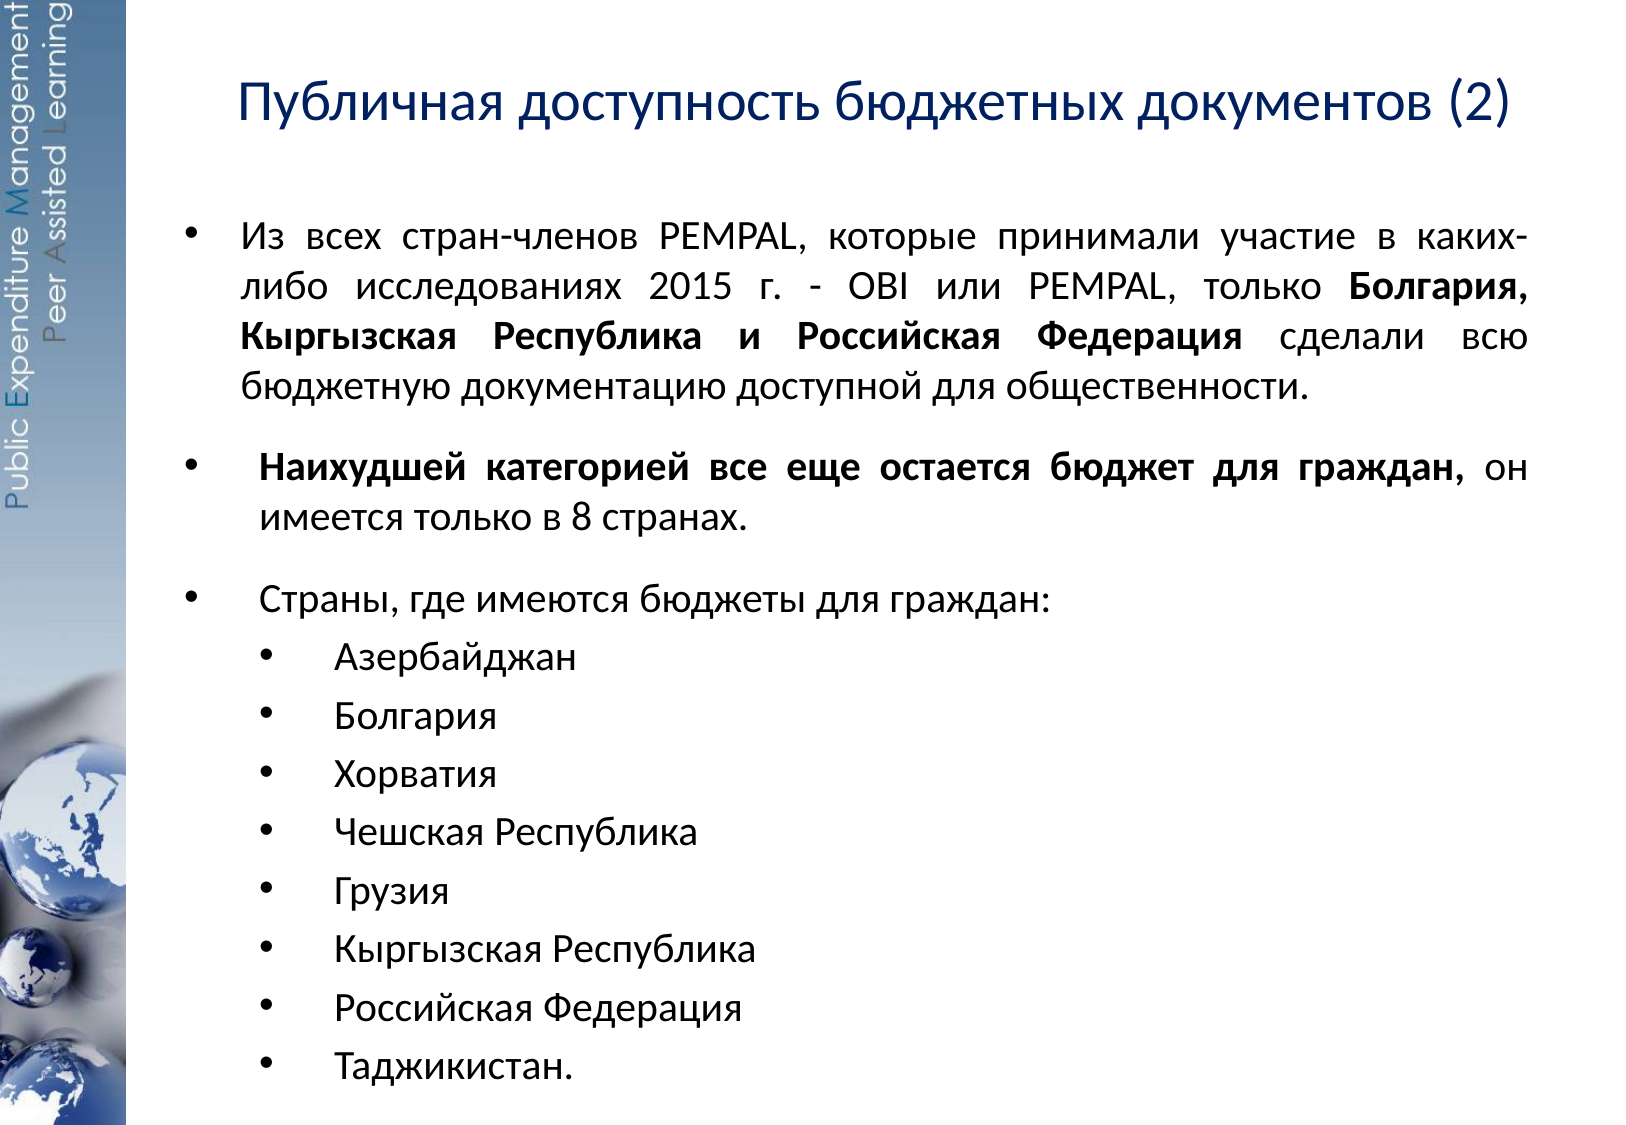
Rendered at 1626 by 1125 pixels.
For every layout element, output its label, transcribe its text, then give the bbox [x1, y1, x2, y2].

subtitle Из всех стран-членов PEMPAL, которые принимали участие в каких-либо исследованиях 2015 г. - OBI или PEMPAL, только Болгария, Кыргызская Республика и Российская Федерация сделали всю бюджетную документацию доступной для общественности. Наихудшей категорией все еще остается бюджет для граждан, он имеется только в 8 странах. Страны, где имеются бюджеты для граждан: Азербайджан Болгария Хорватия Чешская Республика Грузия Кыргызская Республика Российская Федерация Таджикистан. [168, 199, 1544, 1125]
picture [0, 0, 126, 1125]
title Публичная доступность бюджетных документов (2) [162, 24, 1588, 169]
